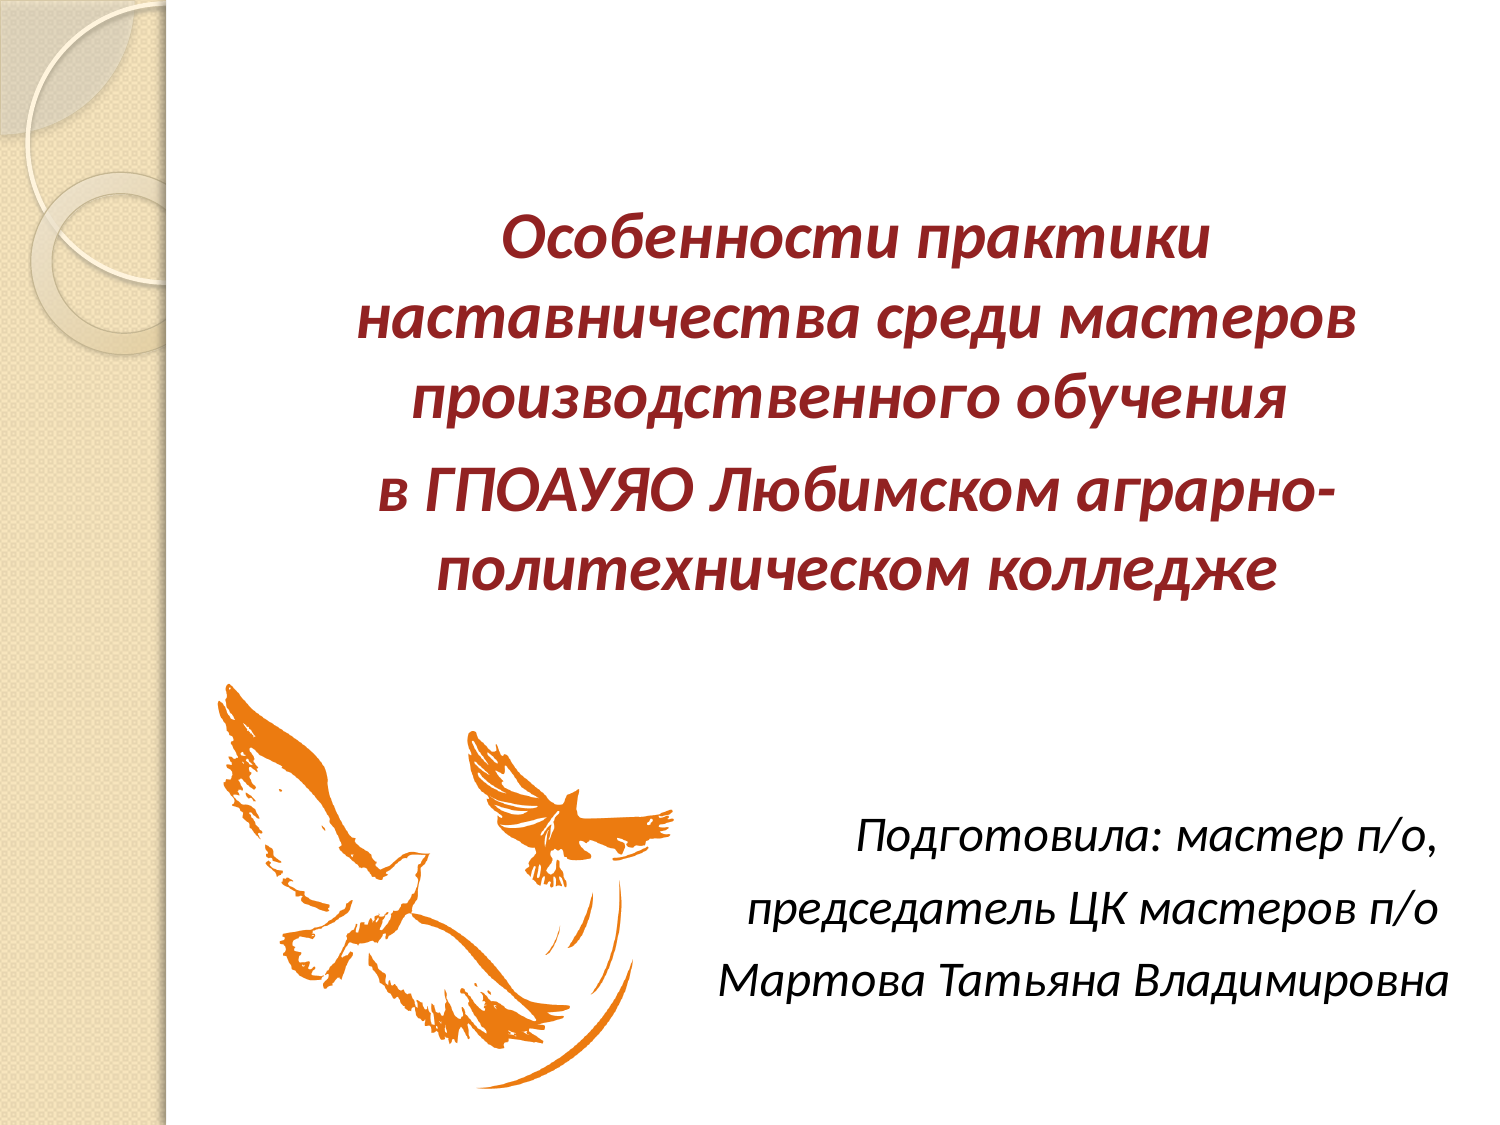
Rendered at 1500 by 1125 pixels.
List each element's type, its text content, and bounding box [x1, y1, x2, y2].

list Особенности практики наставничества среди мастеров производственного обучения в ГПОАУЯО Любимском аграрно-политехническом колледже Подготовила: мастер п/о, председатель ЦК мастеров п/о Мартова Татьяна Владимировна [235, 184, 1466, 1025]
picture [194, 680, 704, 1102]
